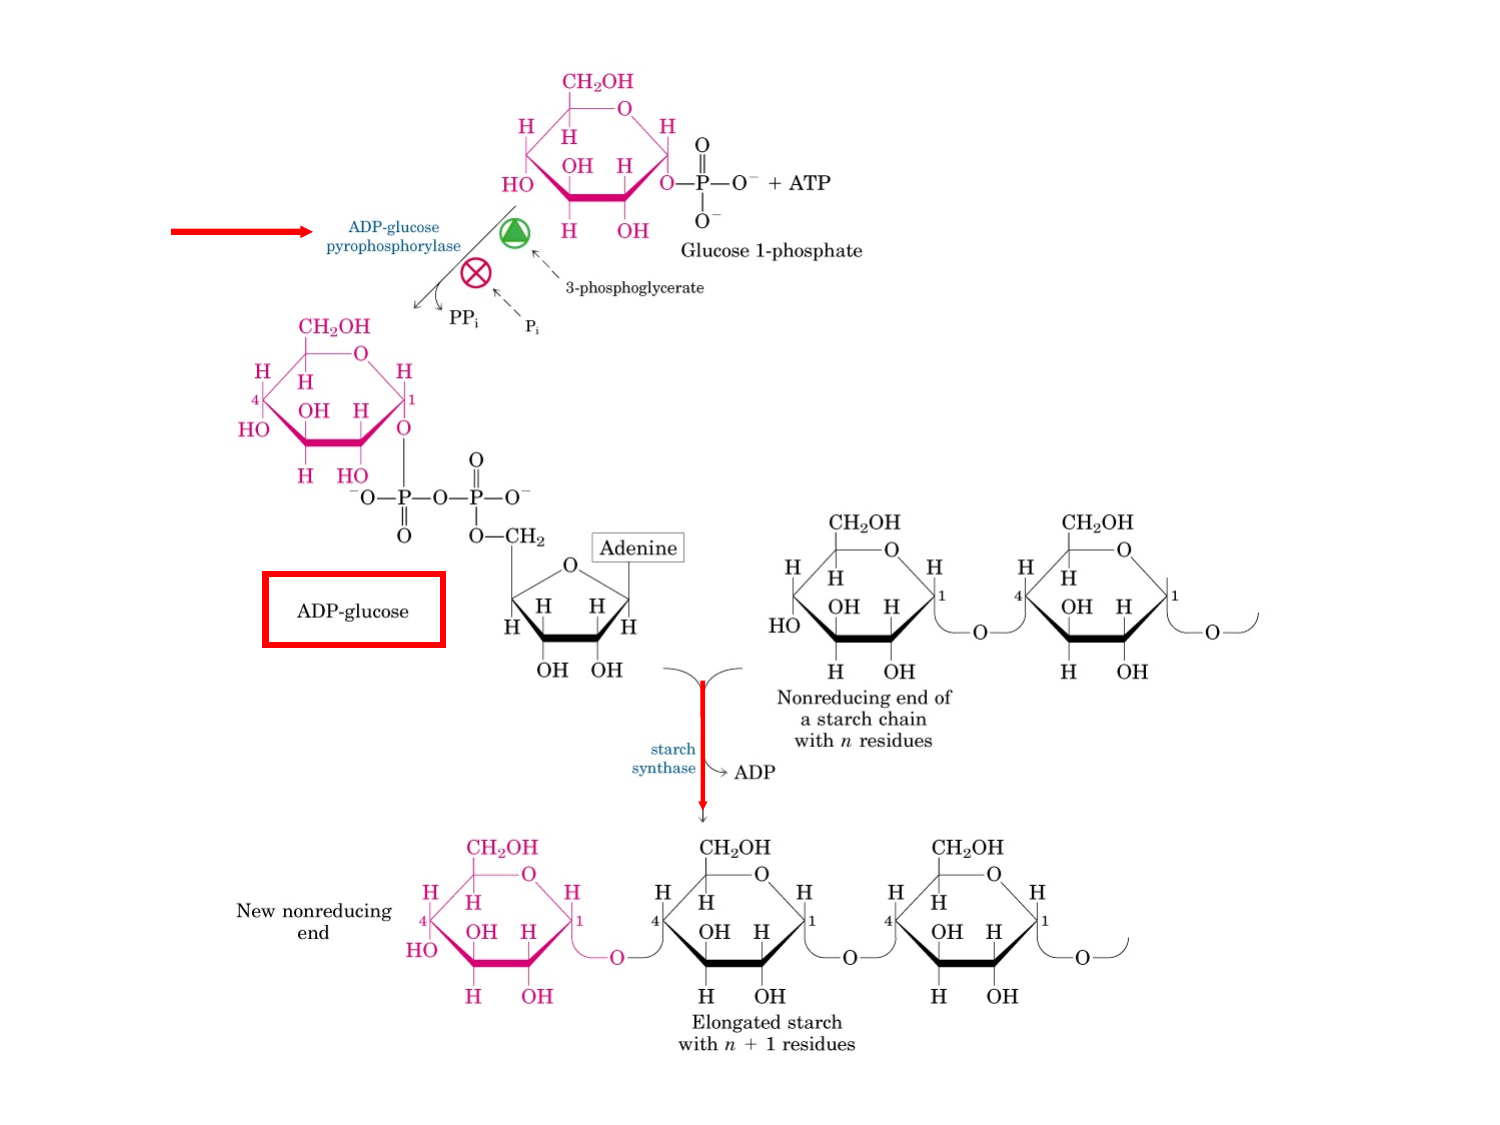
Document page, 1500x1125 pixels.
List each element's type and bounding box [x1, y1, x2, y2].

picture [225, 61, 1275, 1063]
